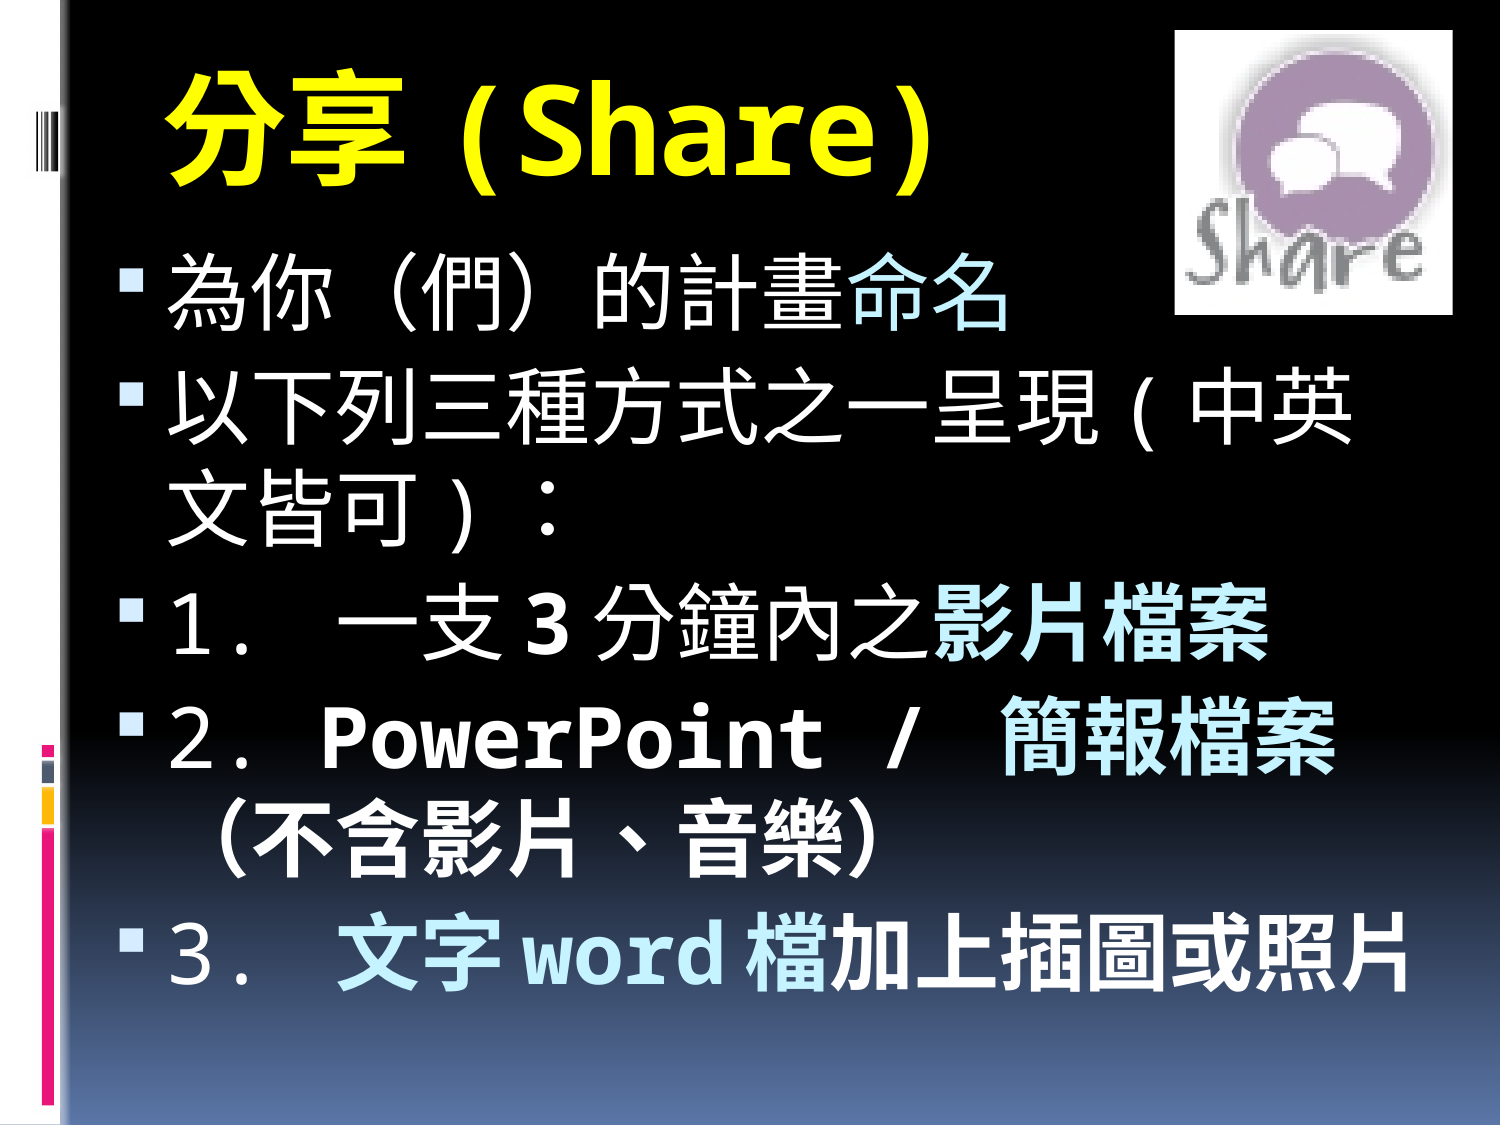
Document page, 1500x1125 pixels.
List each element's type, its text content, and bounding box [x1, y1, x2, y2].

list 為你（們）的計畫命名 以下列三種方式之一呈現(中英文皆可)： 1. 一支3分鐘內之影片檔案 2. PowerPoint / 簡報檔案（不含影片、音樂） 3. 文字word檔加上插圖或照片 [88, 231, 1447, 1035]
title 分享(Share) [147, 42, 1166, 193]
picture [1174, 30, 1454, 315]
